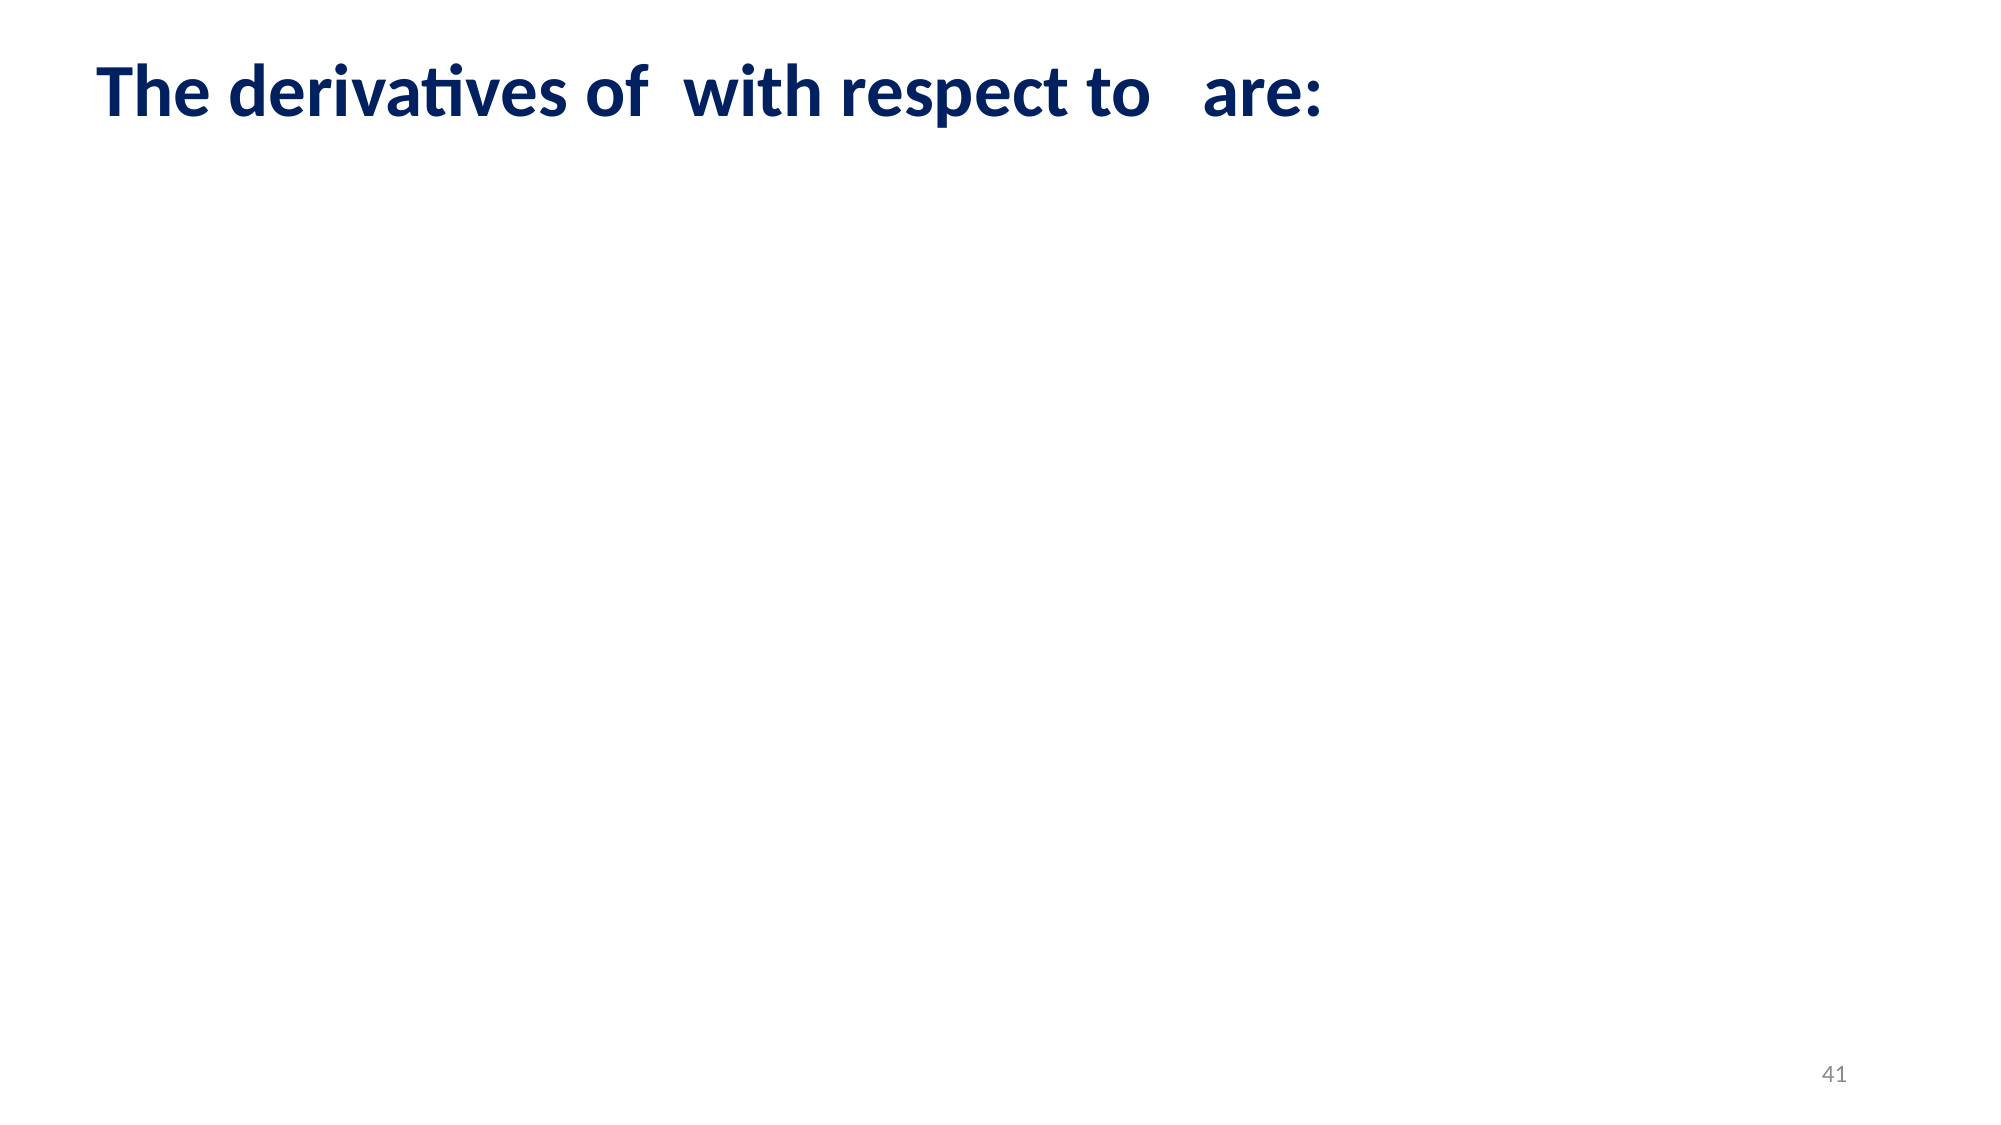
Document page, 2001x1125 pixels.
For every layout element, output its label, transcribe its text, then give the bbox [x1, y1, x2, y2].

slide_number 41 [1412, 1042, 1863, 1103]
